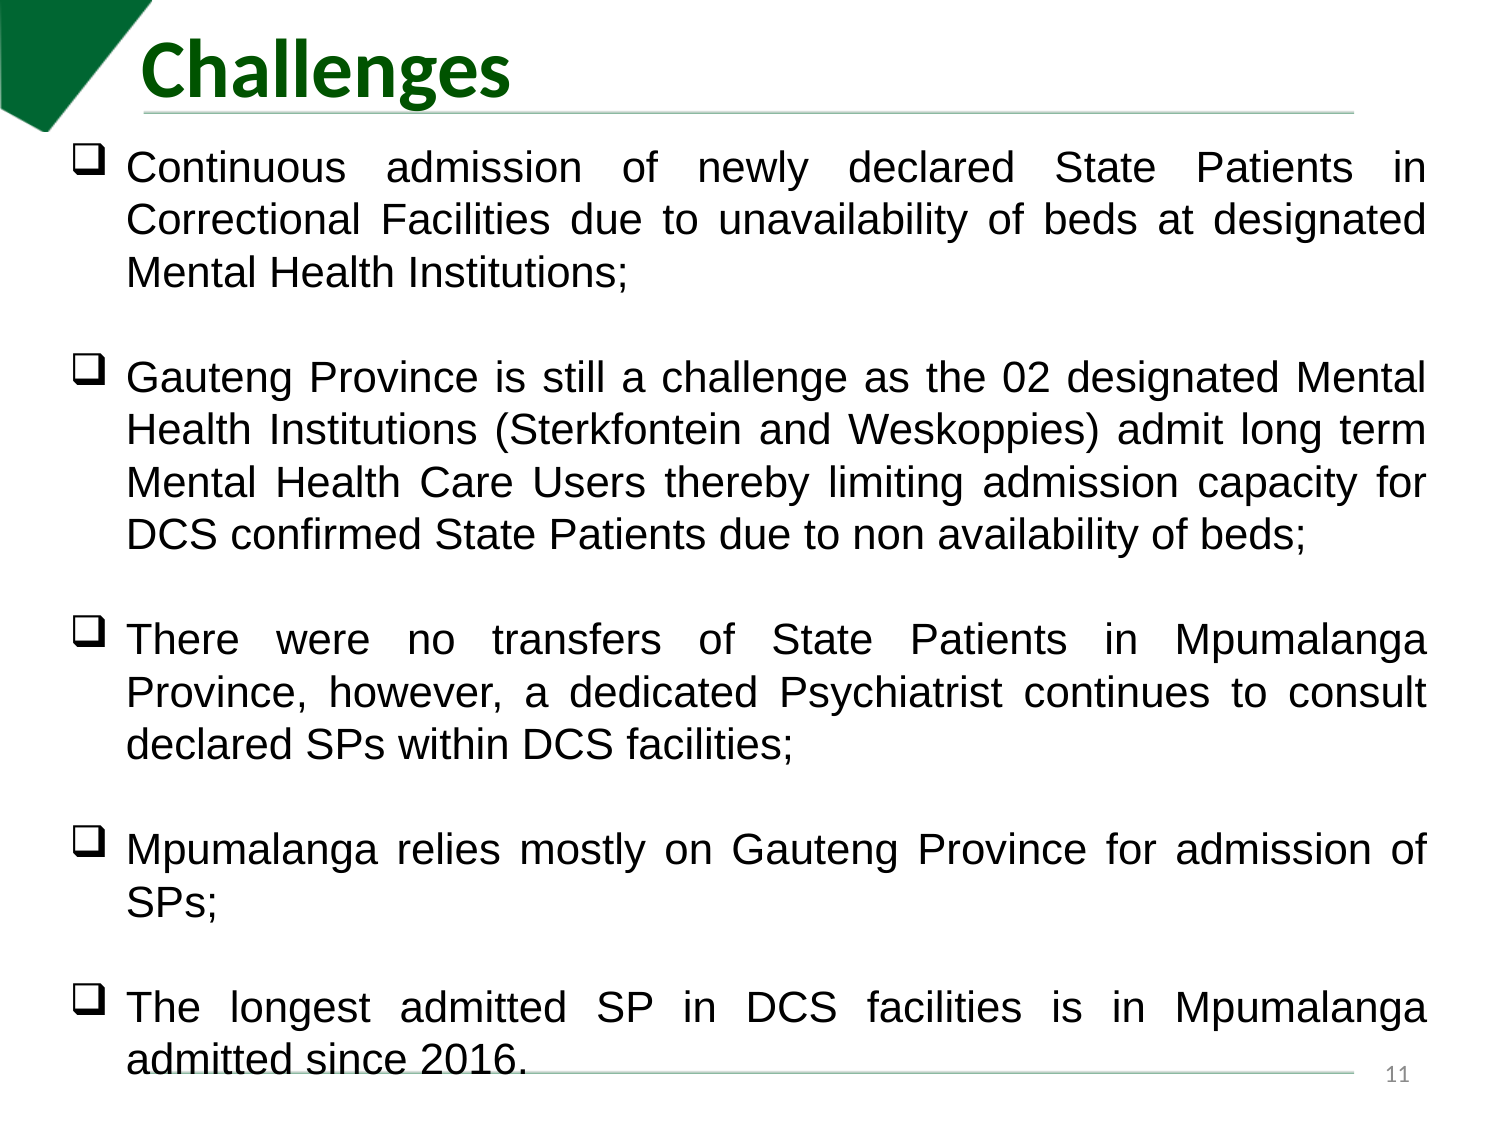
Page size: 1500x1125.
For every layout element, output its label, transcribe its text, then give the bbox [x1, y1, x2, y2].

text_box Challenges [156, 6, 1413, 122]
slide_number 11 [1074, 1042, 1425, 1103]
picture [0, 0, 1355, 132]
picture [143, 1067, 1355, 1074]
text_box Continuous admission of newly declared State Patients in Correctional Facilities due to unavailability of beds at designated Mental Health Institutions; Gauteng Province is still a challenge as the 02 designated Mental Health Institutions (Sterkfontein and Weskoppies) admit long term Mental Health Care Users thereby limiting admission capacity for DCS confirmed State Patients due to non availability of beds; There were no transfers of State Patients in Mpumalanga Province, however, a dedicated Psychiatrist continues to consult declared SPs within DCS facilities; Mpumalanga relies mostly on Gauteng Province for admission of SPs; The longest admitted SP in DCS facilities is in Mpumalanga admitted since 2016. [54, 131, 1444, 1091]
